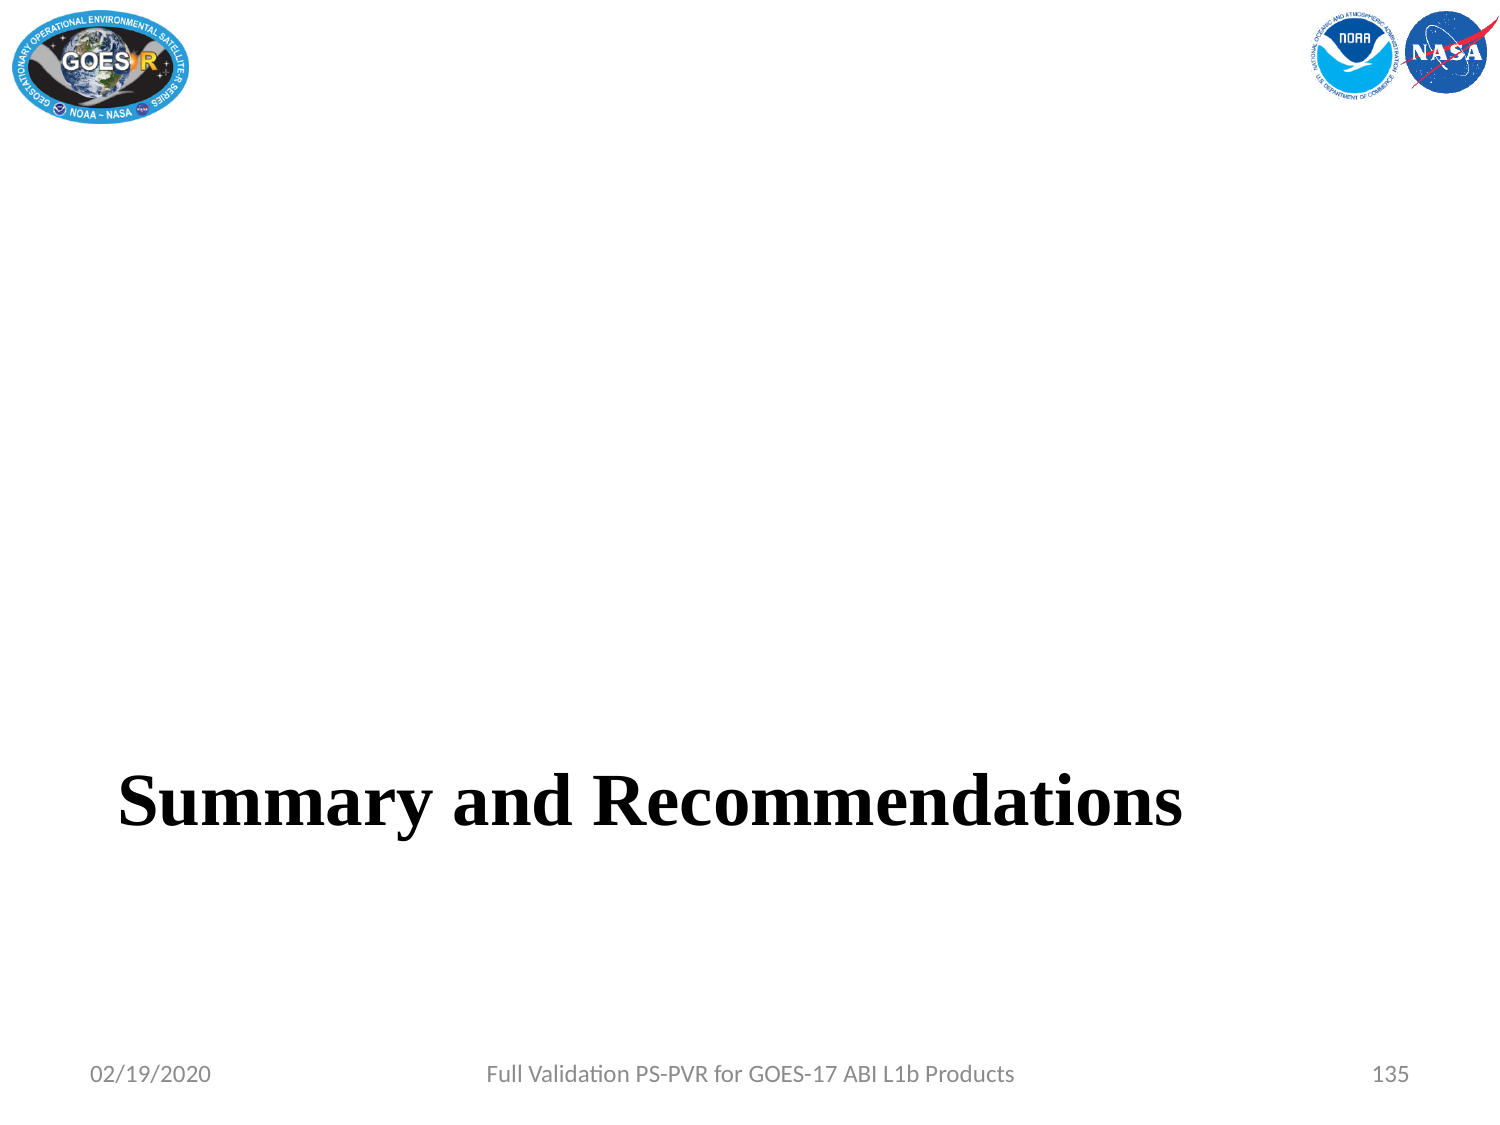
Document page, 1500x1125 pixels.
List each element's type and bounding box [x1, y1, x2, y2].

list [102, 752, 1397, 999]
footer [377, 1042, 1125, 1103]
slide_number [75, 1042, 377, 1103]
picture [1309, 10, 1500, 101]
picture [12, 10, 189, 124]
slide_number [1125, 1042, 1425, 1103]
